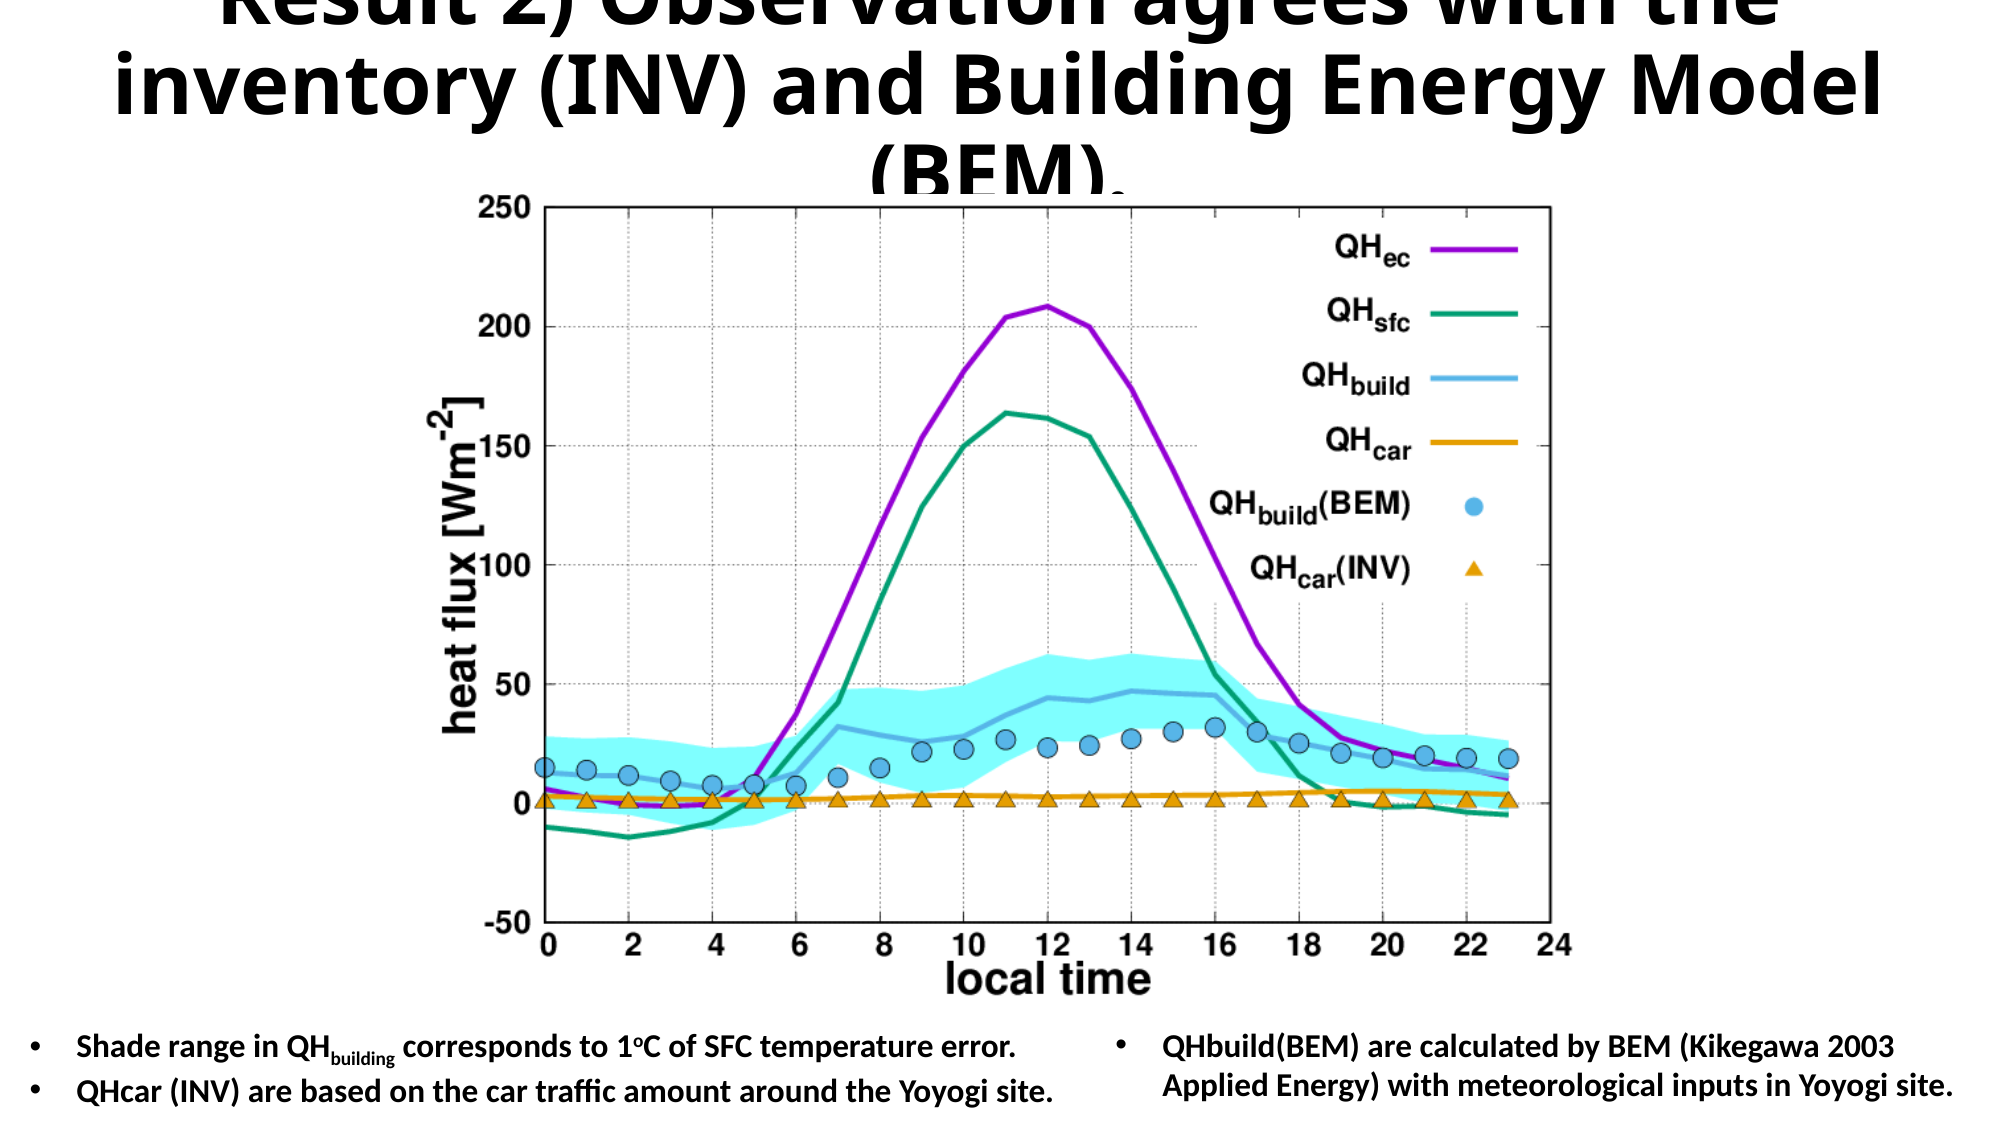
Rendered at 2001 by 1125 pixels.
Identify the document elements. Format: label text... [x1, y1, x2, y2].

text_box Shade range in QHbuilding corresponds to 1oC of SFC temperature error. QHcar (INV) are based on the car traffic amount around the Yoyogi site. [14, 1016, 1907, 1117]
title Result 2) Observation agrees with the inventory (INV) and Building Energy Model (BEM). [0, 0, 2000, 177]
text_box QHbuild(BEM) are calculated by BEM (Kikegawa 2003 Applied Energy) with meteorological inputs in Yoyogi site. [1100, 1016, 2000, 1111]
picture [425, 194, 1575, 998]
